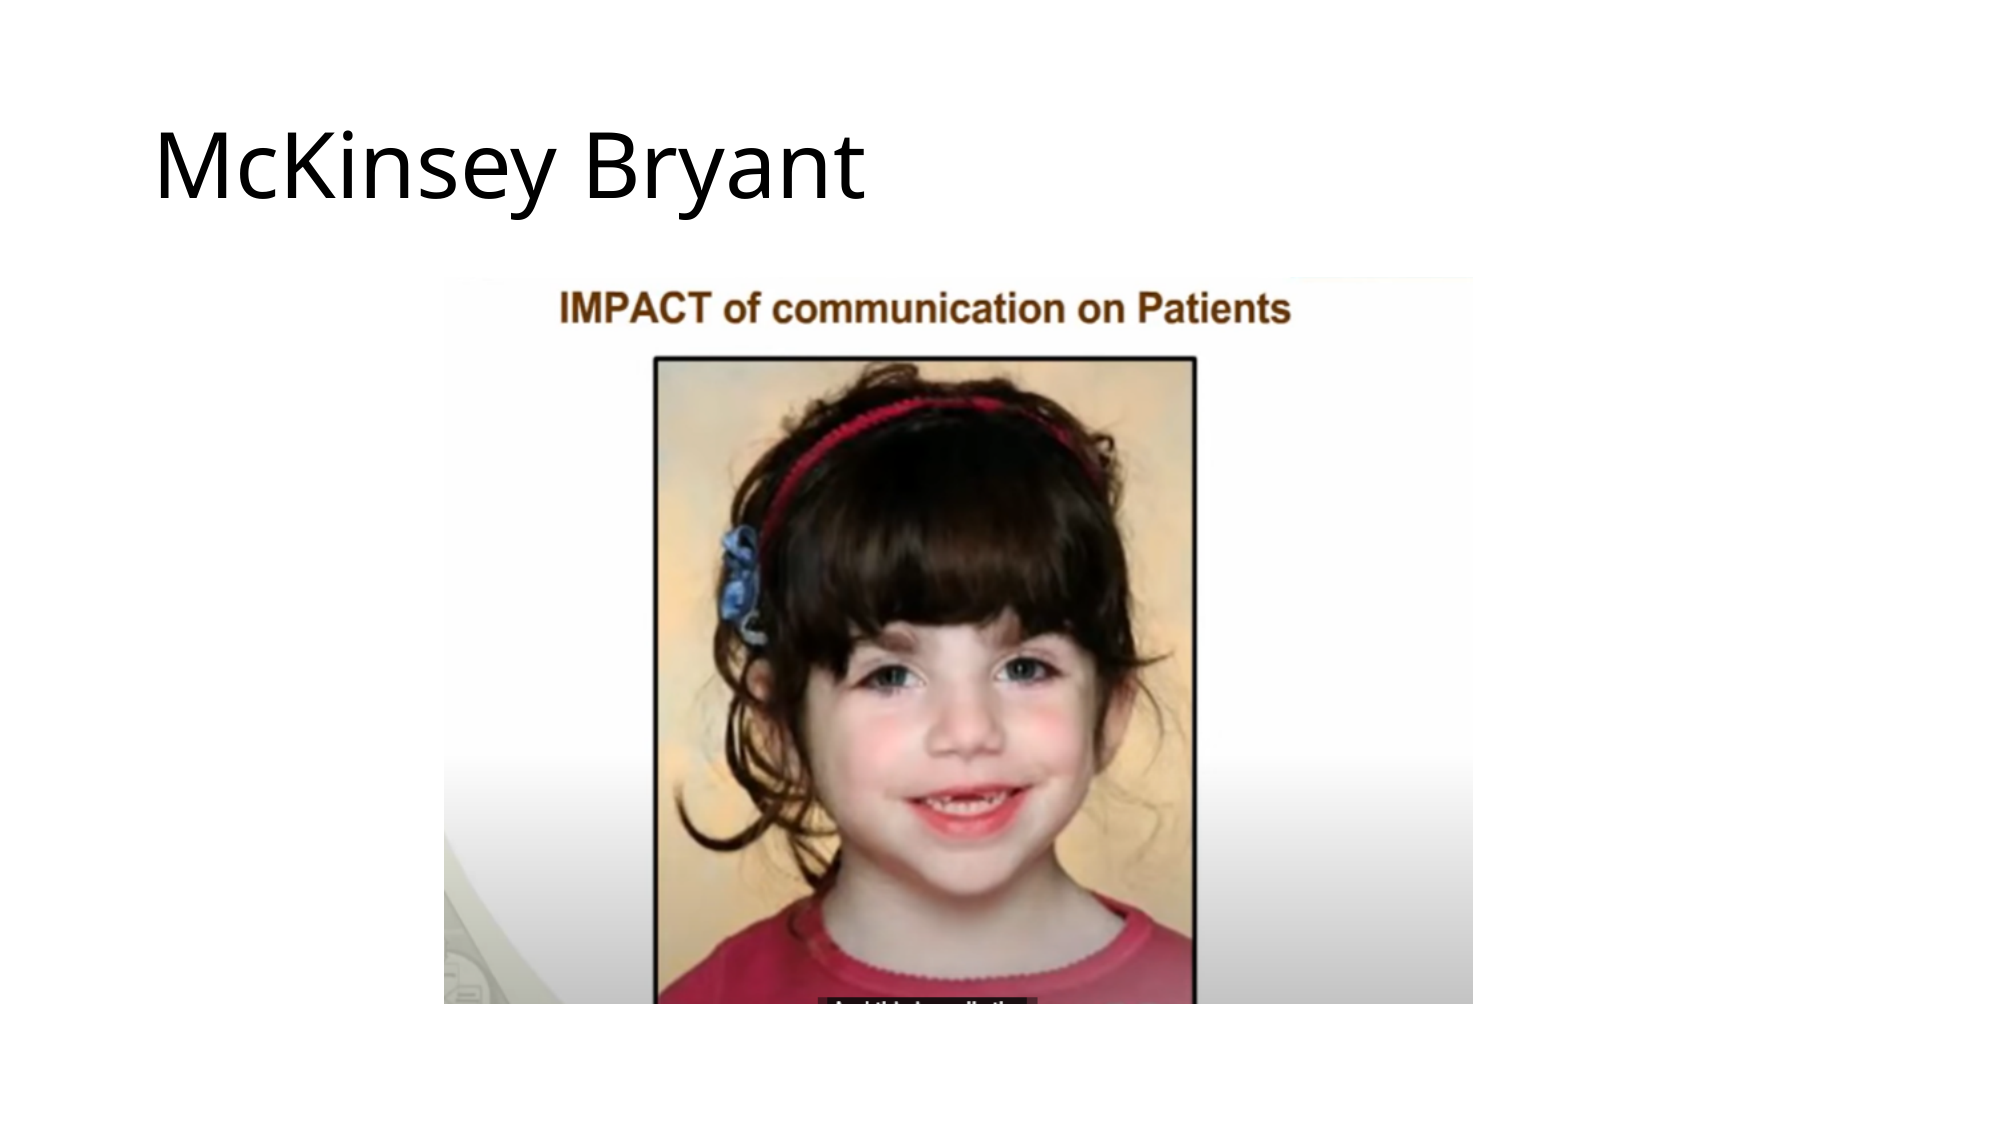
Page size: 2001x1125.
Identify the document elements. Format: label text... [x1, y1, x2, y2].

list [444, 277, 1473, 1004]
title McKinsey Bryant [137, 59, 1863, 278]
